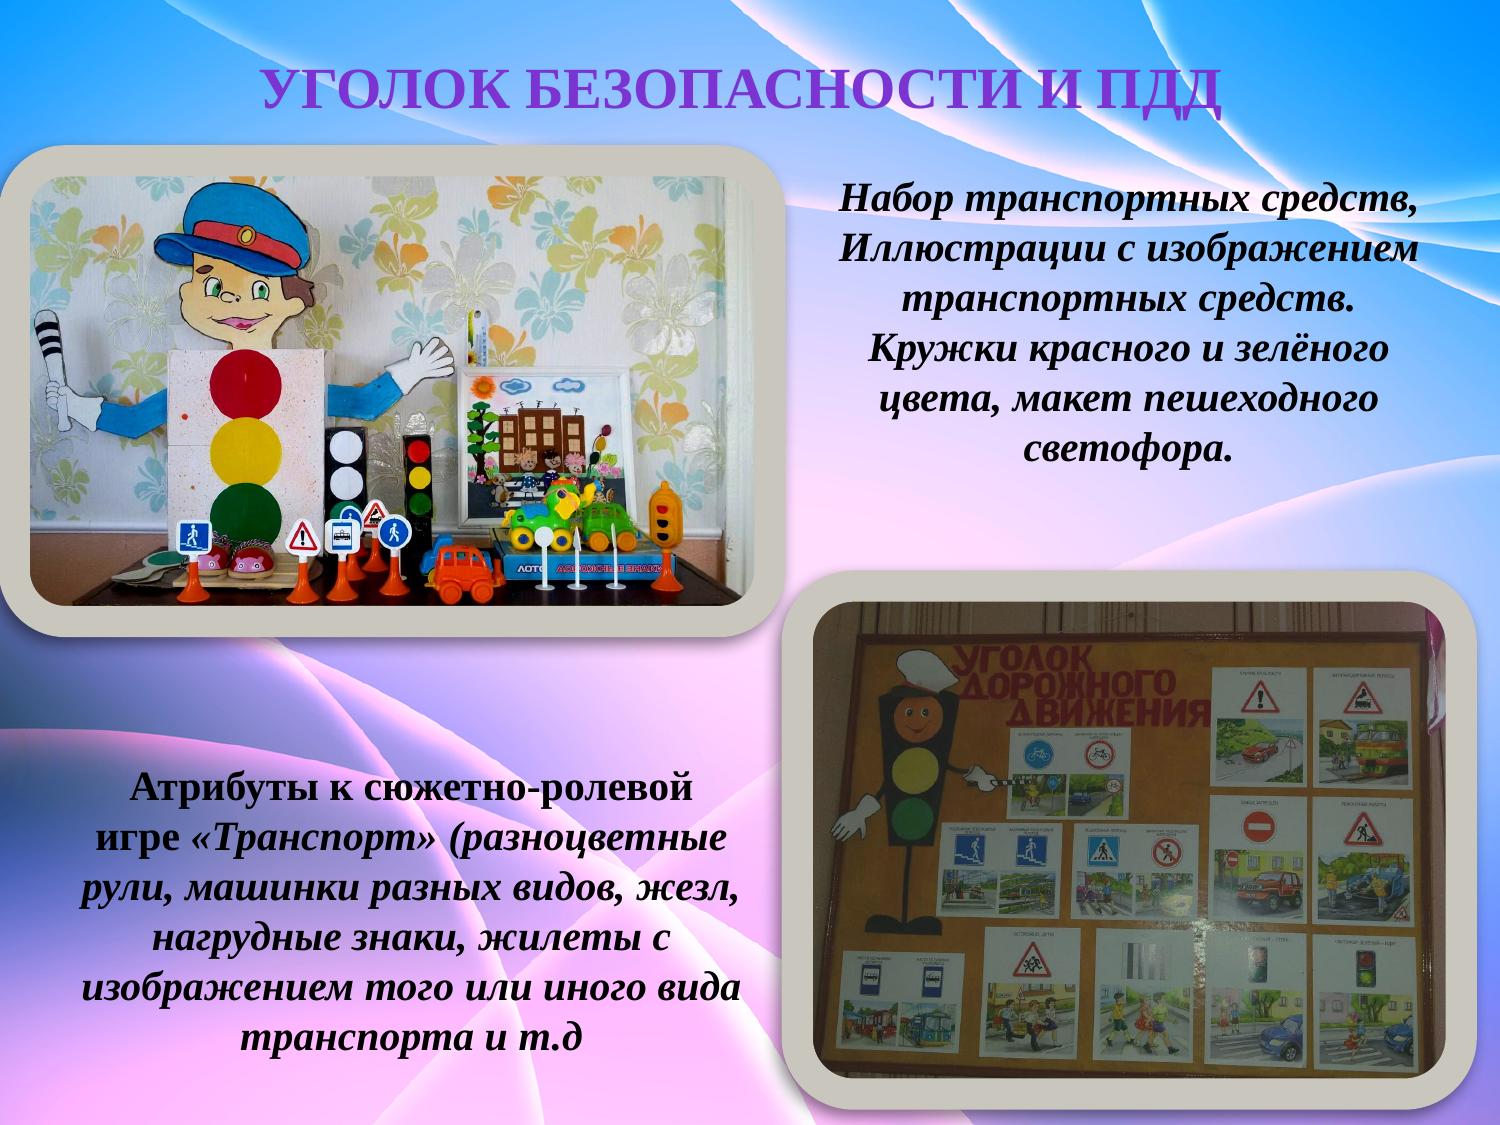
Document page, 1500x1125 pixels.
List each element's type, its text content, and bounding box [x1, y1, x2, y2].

text_box Уголок безопасности и ПДД [244, 42, 1238, 128]
text_box Набор транспортных средств, Иллюстрации с изображением транспортных средств. Кружки красного и зелёного цвета, макет пешеходного светофора. [797, 162, 1462, 478]
picture [0, 0, 1500, 1125]
text_box Атрибуты к сюжетно-ролевой игре «Транспорт» (разноцветные рули, машинки разных видов, жезл, нагрудные знаки, жилеты с изображением того или иного вида транспорта и т.д [53, 751, 770, 1067]
